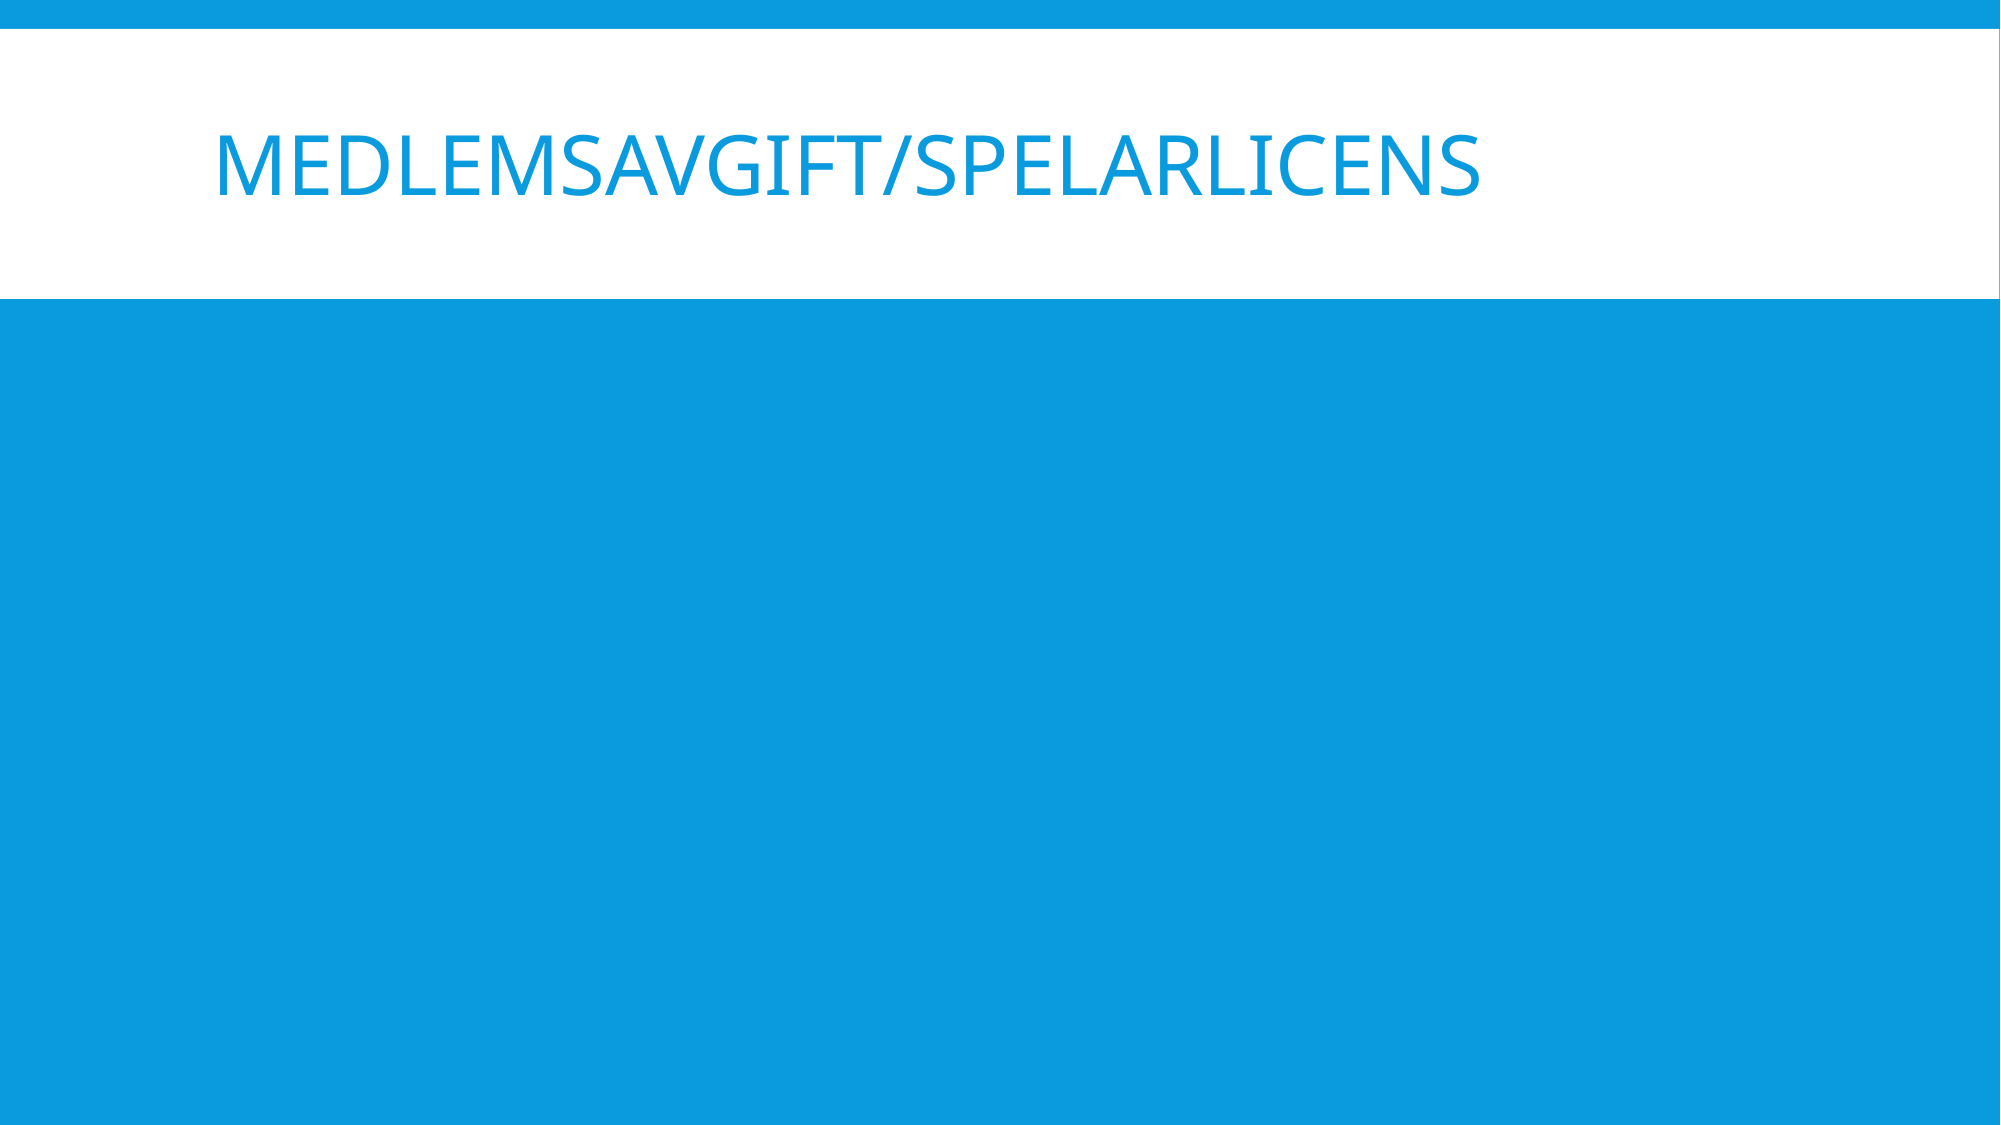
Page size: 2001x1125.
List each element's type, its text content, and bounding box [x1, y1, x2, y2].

title Medlemsavgift/spelarlicens [197, 46, 1803, 295]
